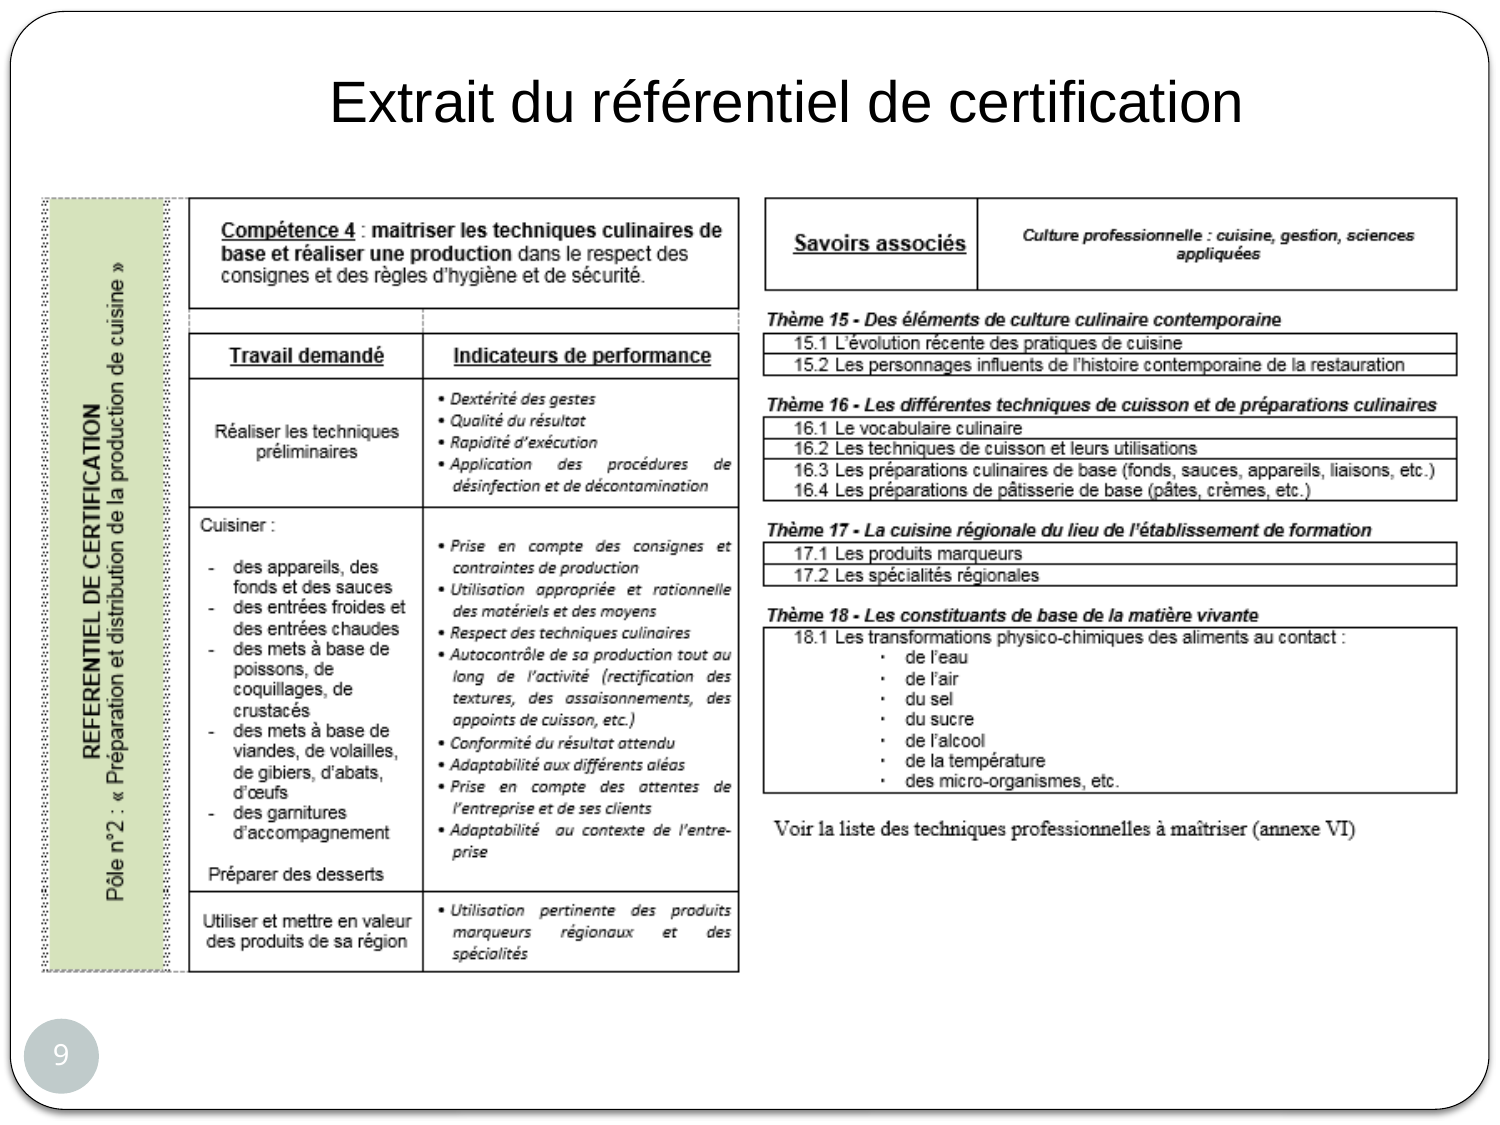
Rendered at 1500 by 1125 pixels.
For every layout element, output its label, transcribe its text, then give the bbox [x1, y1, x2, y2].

slide_number 9 [23, 1018, 99, 1094]
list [25, 196, 1483, 993]
title Extrait du référentiel de certification [149, 44, 1426, 150]
